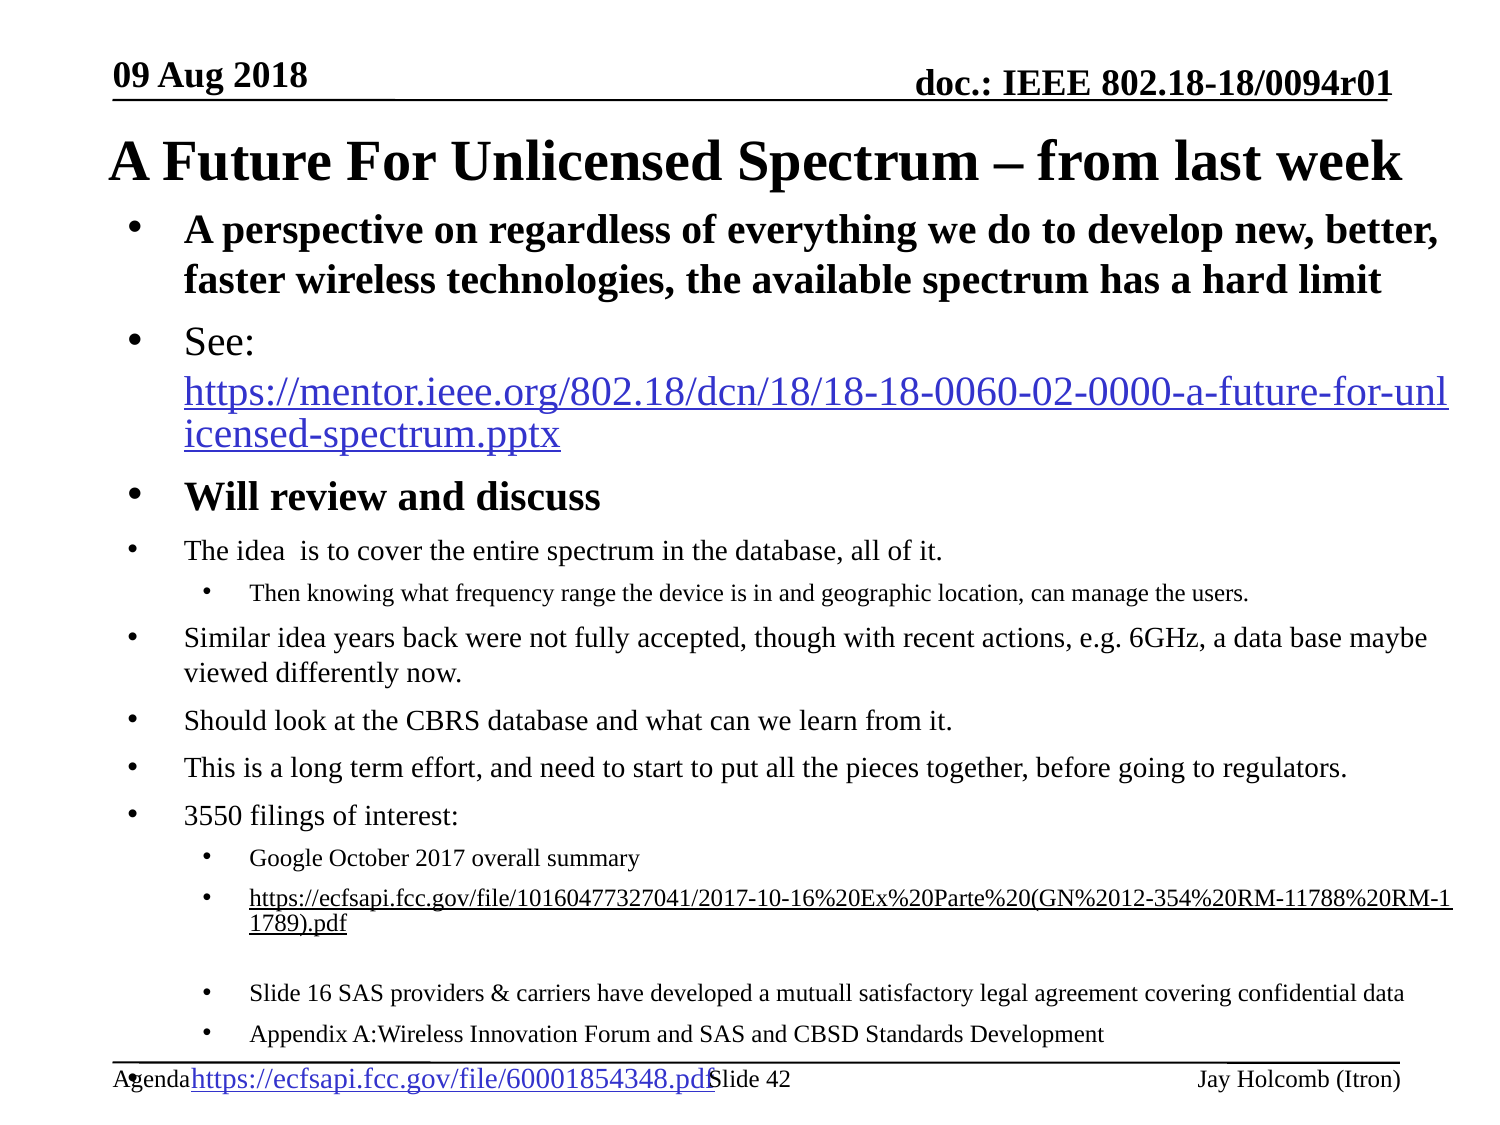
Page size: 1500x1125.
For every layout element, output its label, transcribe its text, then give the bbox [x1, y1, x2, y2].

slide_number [112, 49, 488, 95]
list A perspective on regardless of everything we do to develop new, better, faster wireless technologies, the available spectrum has a hard limit See: https://mentor.ieee.org/802.18/dcn/18/18-18-0060-02-0000-a-future-for-unlicensed-spectrum.pptx Will review and discuss The idea is to cover the entire spectrum in the database, all of it. Then knowing what frequency range the device is in and geographic location, can manage the users. Similar idea years back were not fully accepted, though with recent actions, e.g. 6GHz, a data base maybe viewed differently now. Should look at the CBRS database and what can we learn from it. This is a long term effort, and need to start to put all the pieces together, before going to regulators. 3550 filings of interest: Google October 2017 overall summary https://ecfsapi.fcc.gov/file/10160477327041/2017-10-16%20Ex%20Parte%20(GN%2012-354%20RM-11788%20RM-11789).pdf Slide 16 SAS providers & carriers have developed a mutuall satisfactory legal agreement covering confidential data Appendix A:Wireless Innovation Forum and SAS and CBSD Standards Development https://ecfsapi.fcc.gov/file/60001854348.pdf [112, 193, 1476, 932]
slide_number Slide 42 [699, 1061, 800, 1123]
footer Jay Holcomb (Itron) [878, 1061, 1402, 1093]
title A Future For Unlicensed Spectrum – from last week [62, 100, 1451, 214]
